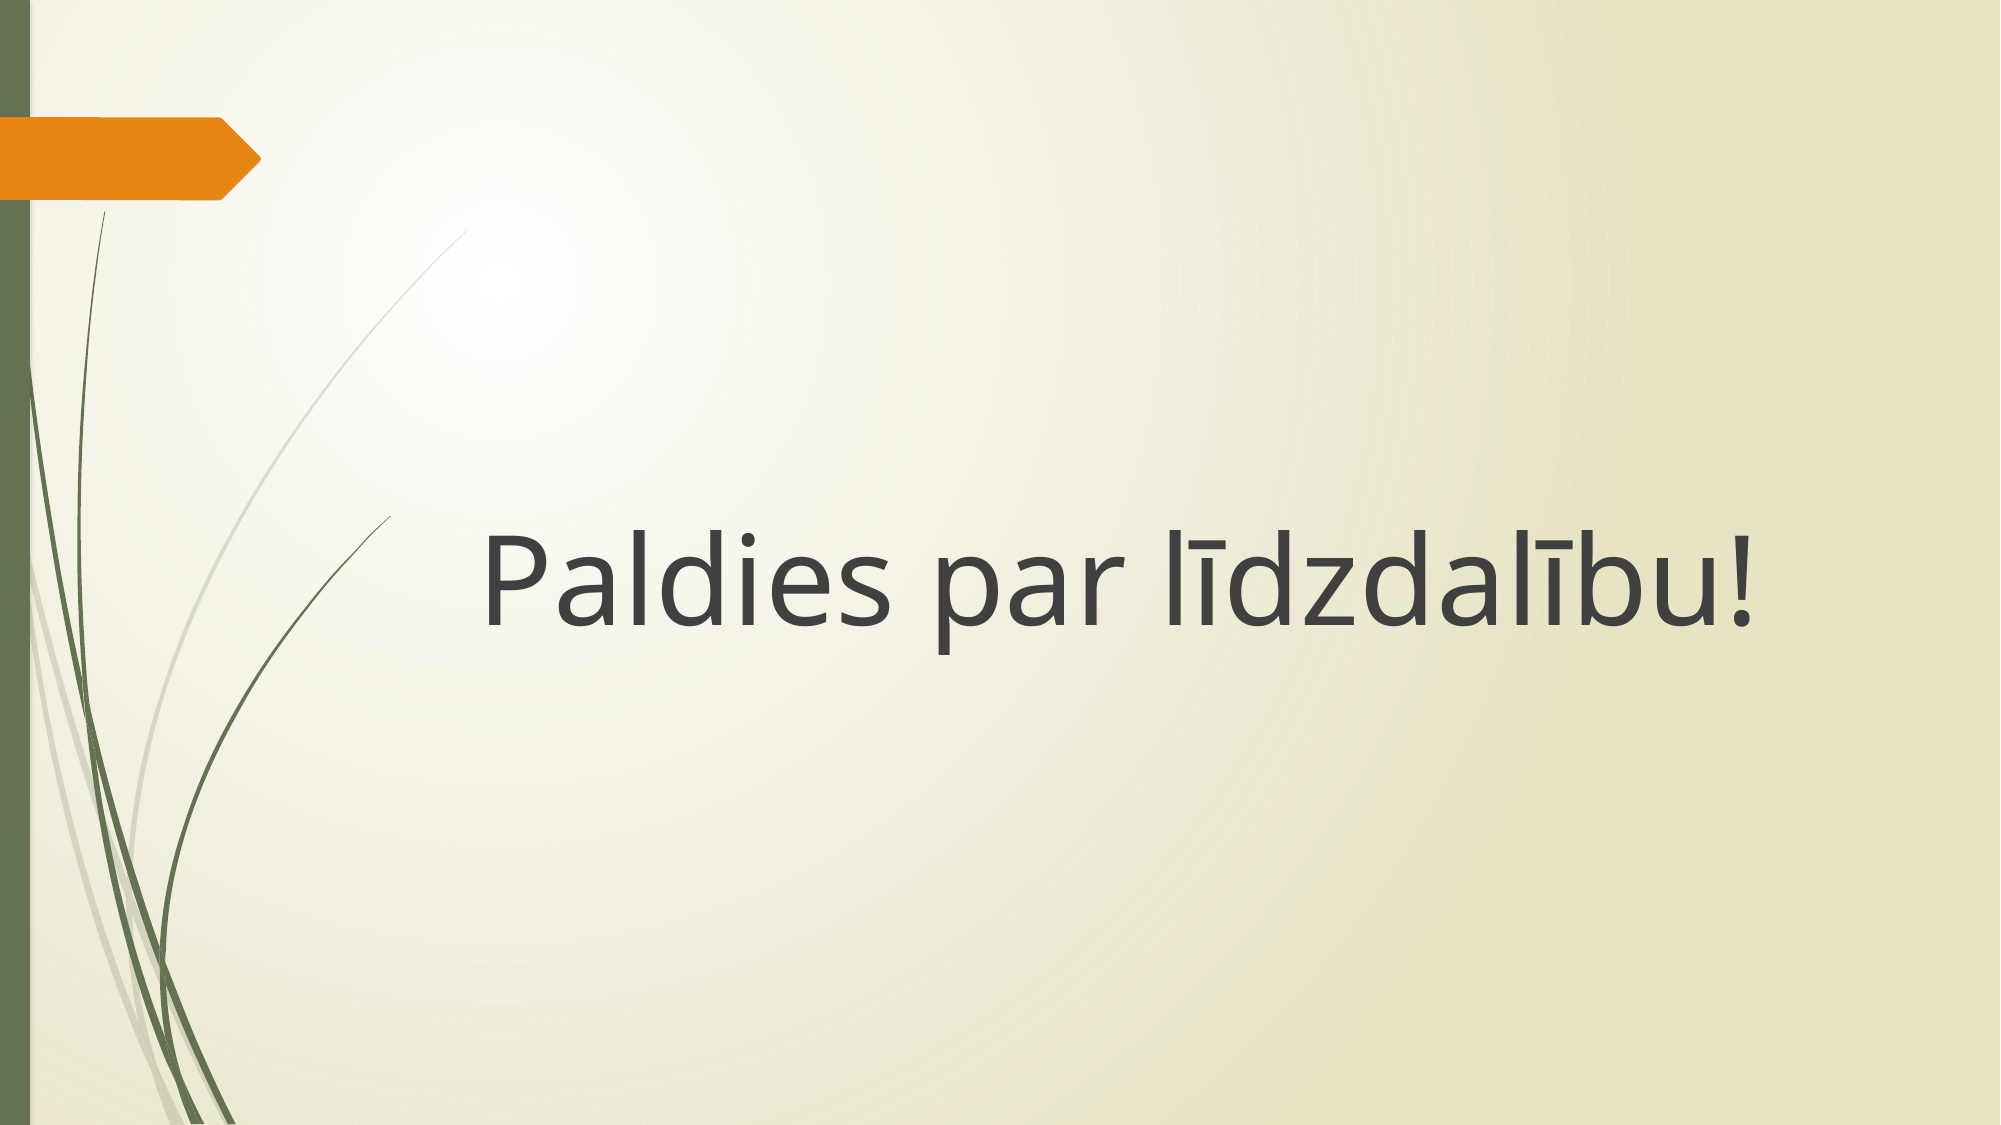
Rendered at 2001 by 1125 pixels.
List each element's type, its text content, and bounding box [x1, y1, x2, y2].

list Paldies par līdzdalību! [462, 492, 1888, 970]
